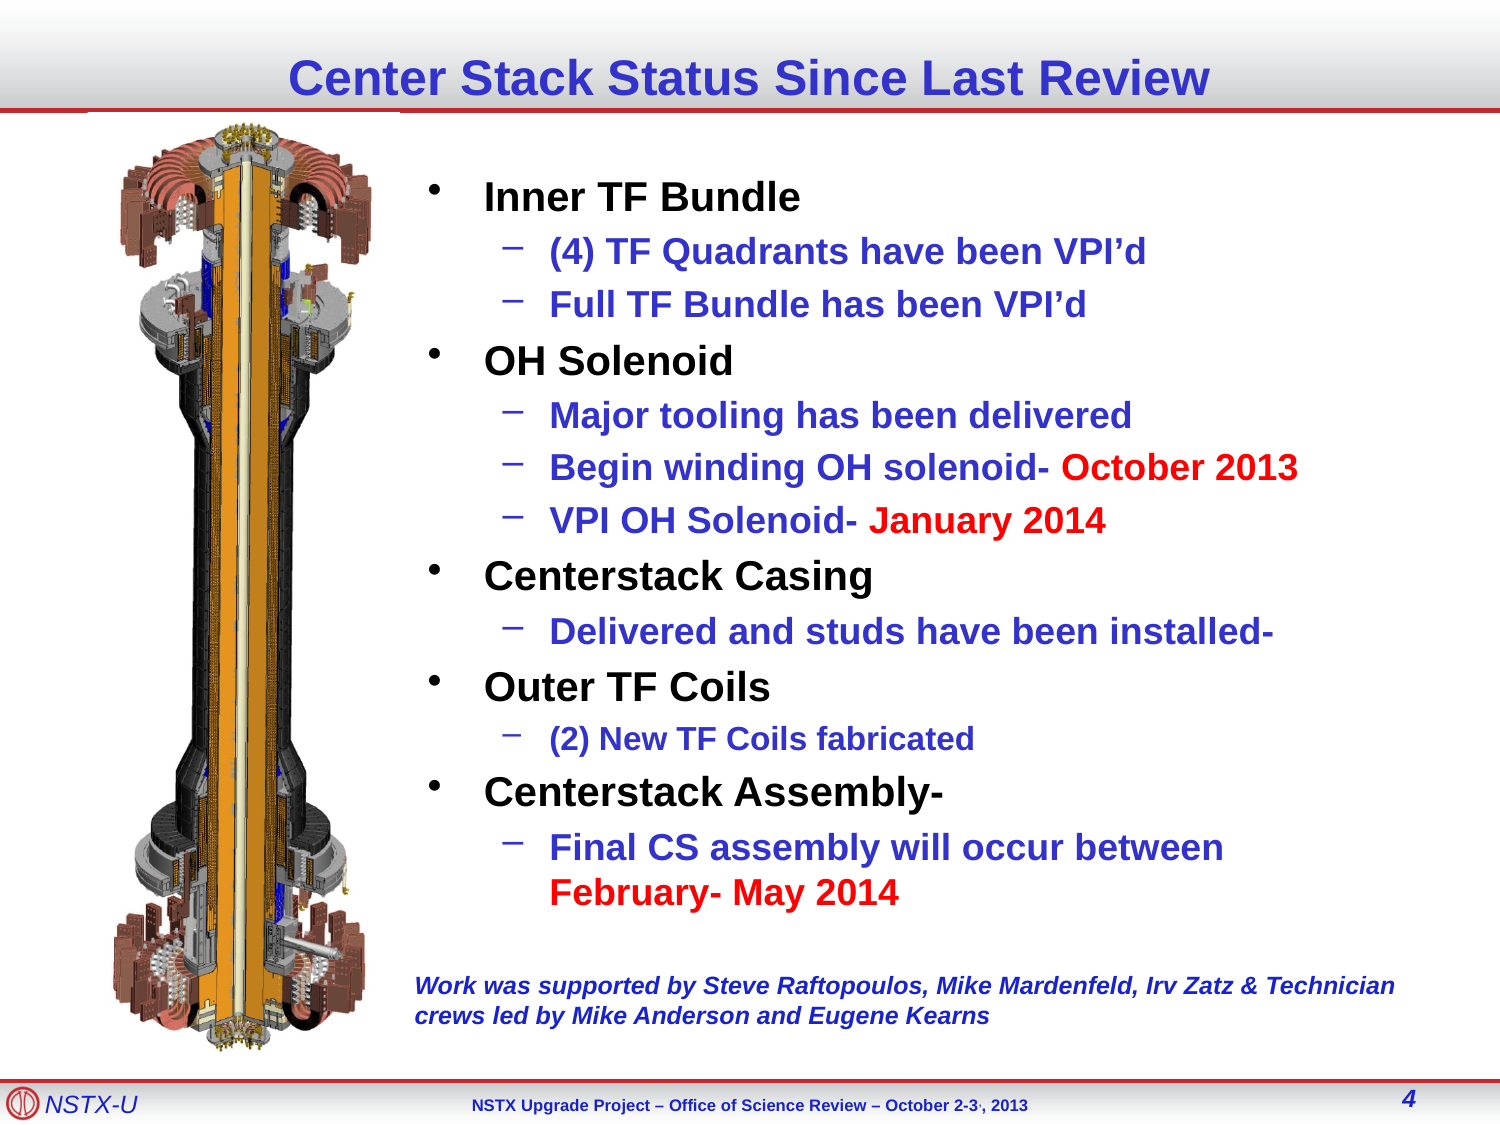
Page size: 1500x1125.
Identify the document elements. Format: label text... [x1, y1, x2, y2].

text_box Work was supported by Steve Raftopoulos, Mike Mardenfeld, Irv Zatz & Technician crews led by Mike Anderson and Eugene Kearns [404, 962, 1438, 1038]
list Inner TF Bundle (4) TF Quadrants have been VPI’d Full TF Bundle has been VPI’d OH Solenoid Major tooling has been delivered Begin winding OH solenoid- October 2013 VPI OH Solenoid- January 2014 Centerstack Casing Delivered and studs have been installed- Outer TF Coils (2) New TF Coils fabricated Centerstack Assembly- Final CS assembly will occur between February- May 2014 [412, 162, 1413, 962]
picture [0, 1079, 1500, 1125]
title Center Stack Status Since Last Review [0, 12, 1500, 138]
picture [87, 112, 401, 1067]
